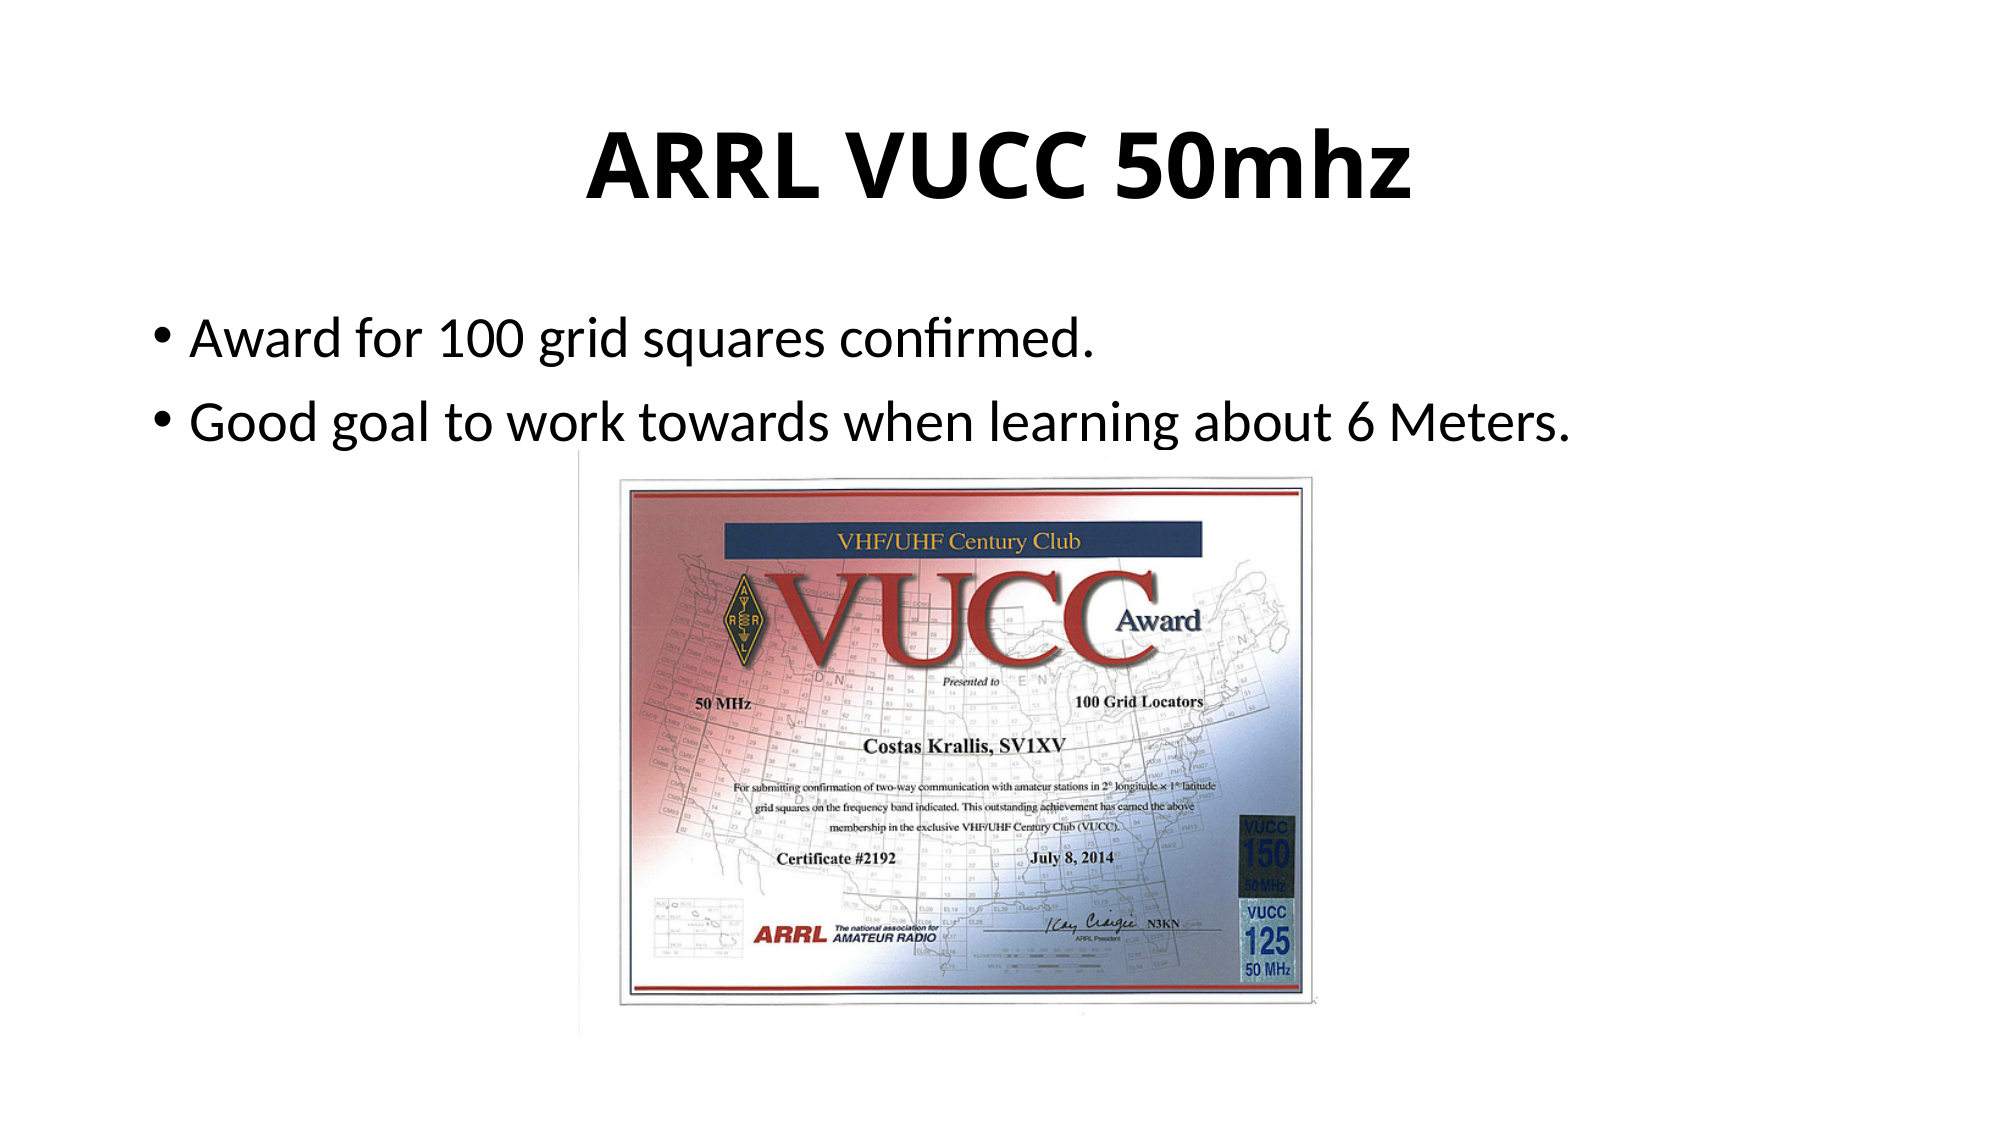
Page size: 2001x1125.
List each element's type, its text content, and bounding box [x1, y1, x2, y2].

title ARRL VUCC 50mhz [137, 59, 1863, 278]
list Award for 100 grid squares confirmed. Good goal to work towards when learning about 6 Meters. [137, 299, 1863, 1014]
picture [578, 450, 1359, 1036]
